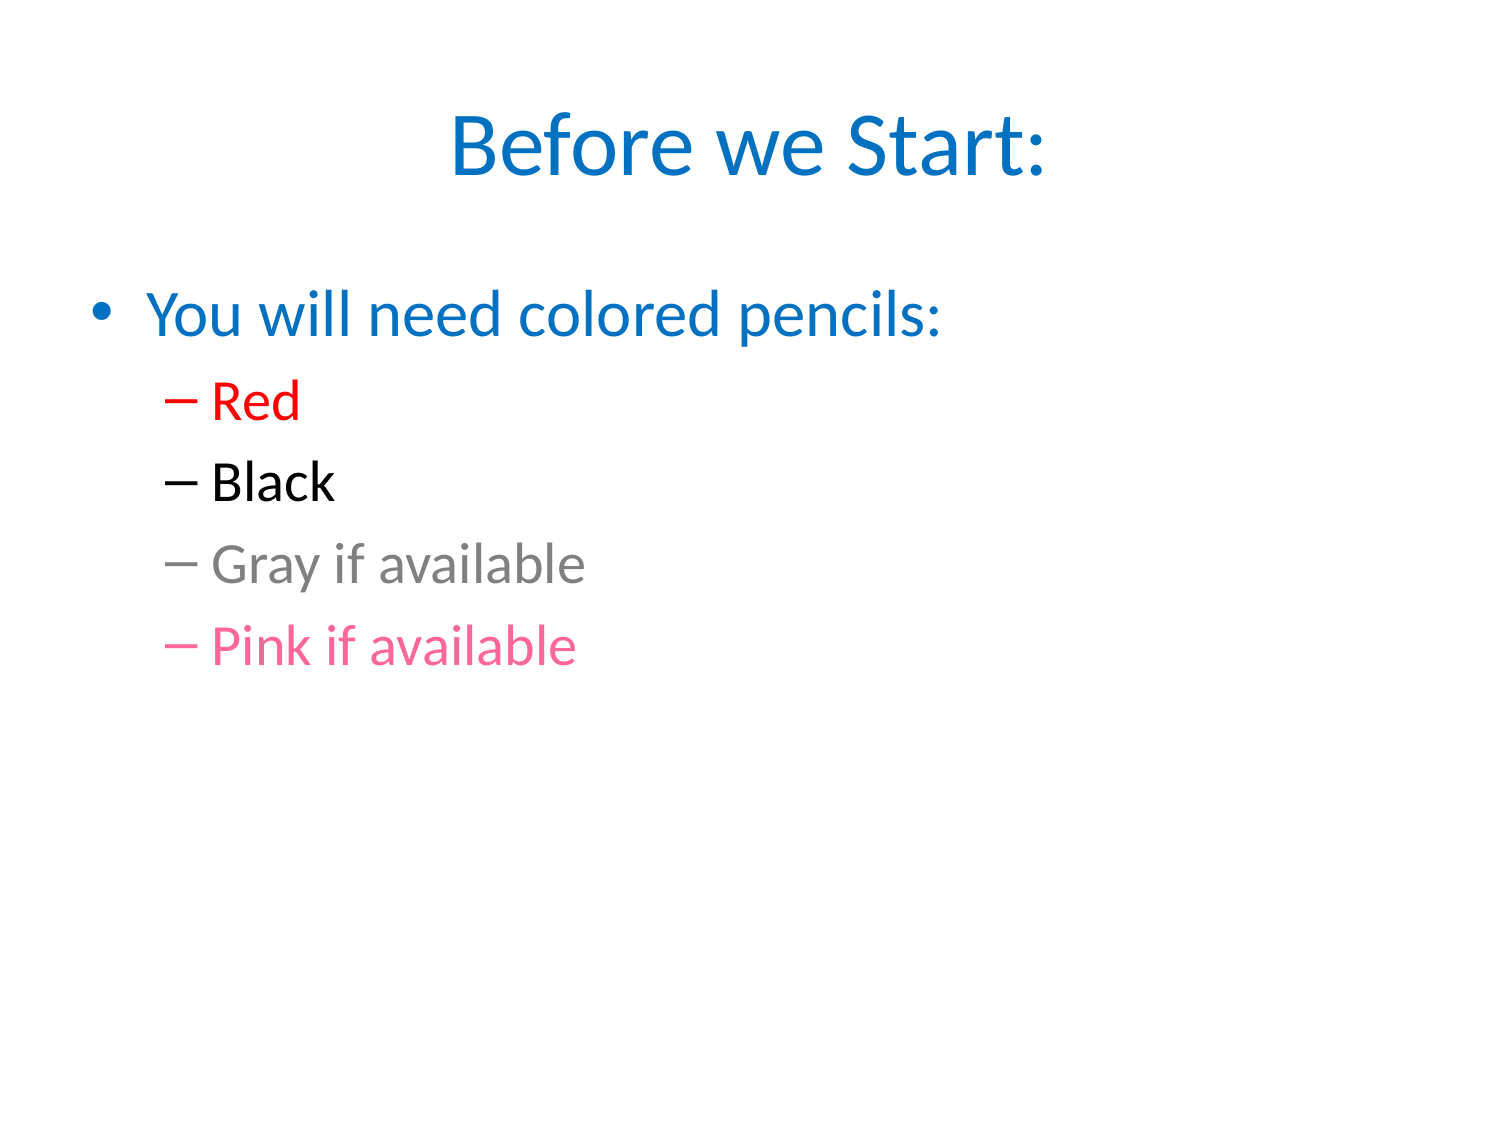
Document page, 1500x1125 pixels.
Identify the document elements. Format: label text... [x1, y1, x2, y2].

title Before we Start: [75, 45, 1425, 233]
list You will need colored pencils: Red Black Gray if available Pink if available [75, 262, 1488, 1005]
